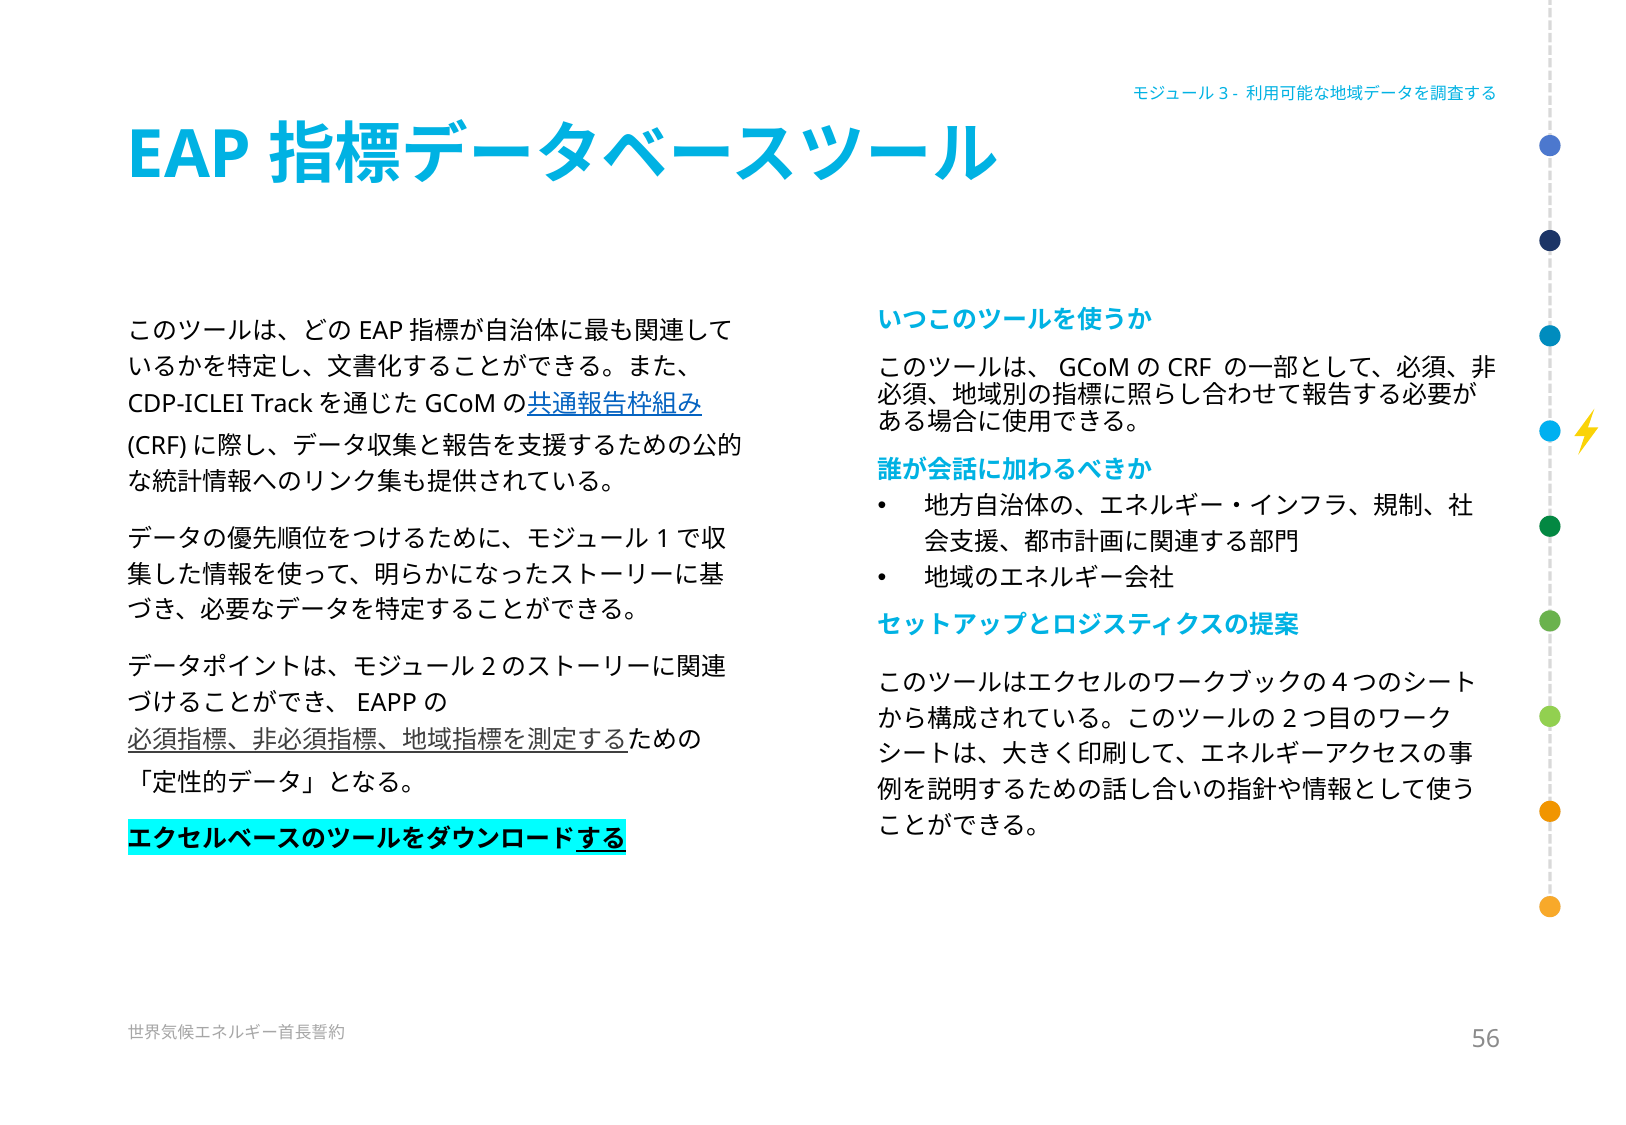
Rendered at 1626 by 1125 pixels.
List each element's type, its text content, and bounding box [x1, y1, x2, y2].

list いつこのツールを使うか このツールは、GCoMのCRF の一部として、必須、非必須、地域別の指標に照らし合わせて報告する必要がある場合に使用できる。 誰が会話に加わるべきか 地方自治体の、エネルギー・インフラ、規制、社会支援、都市計画に関連する部門 地域のエネルギー会社 セットアップとロジスティクスの提案 このツールはエクセルのワークブックの４つのシートから構成されている。このツールの2つ目のワークシートは、大きく印刷して、エネルギーアクセスの事例を説明するための話し合いの指針や情報として使うことができる。 [862, 299, 1513, 1014]
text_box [1574, 408, 1599, 455]
list モジュール3 - 利用可能な地域データを調査する [999, 75, 1513, 111]
text_box [1538, 514, 1562, 538]
text_box [1538, 419, 1562, 443]
text_box [1538, 895, 1562, 919]
text_box [1538, 799, 1562, 823]
text_box [1538, 704, 1562, 728]
list このツールは、どのEAP指標が自治体に最も関連しているかを特定し、文書化することができる。また、 CDP-ICLEI Trackを通じたGCoMの共通報告枠組み(CRF)に際し、データ収集と報告を支援するための公的な統計情報へのリンク集も提供されている。 データの優先順位をつけるために、モジュール1で収集した情報を使って、明らかになったストーリーに基づき、必要なデータを特定することができる。 データポイントは、モジュール2のストーリーに関連づけることができ、EAPPの必須指標、非必須指標、地域指標を測定するための「定性的データ」となる。 エクセルベースのツールをダウンロードする [112, 300, 763, 1014]
text_box [1538, 609, 1562, 633]
text_box [1538, 324, 1562, 348]
slide_number 56 [1437, 1014, 1516, 1075]
title EAP指標データベースツール [111, 112, 1513, 275]
text_box [1538, 228, 1562, 253]
text_box [1538, 133, 1562, 158]
